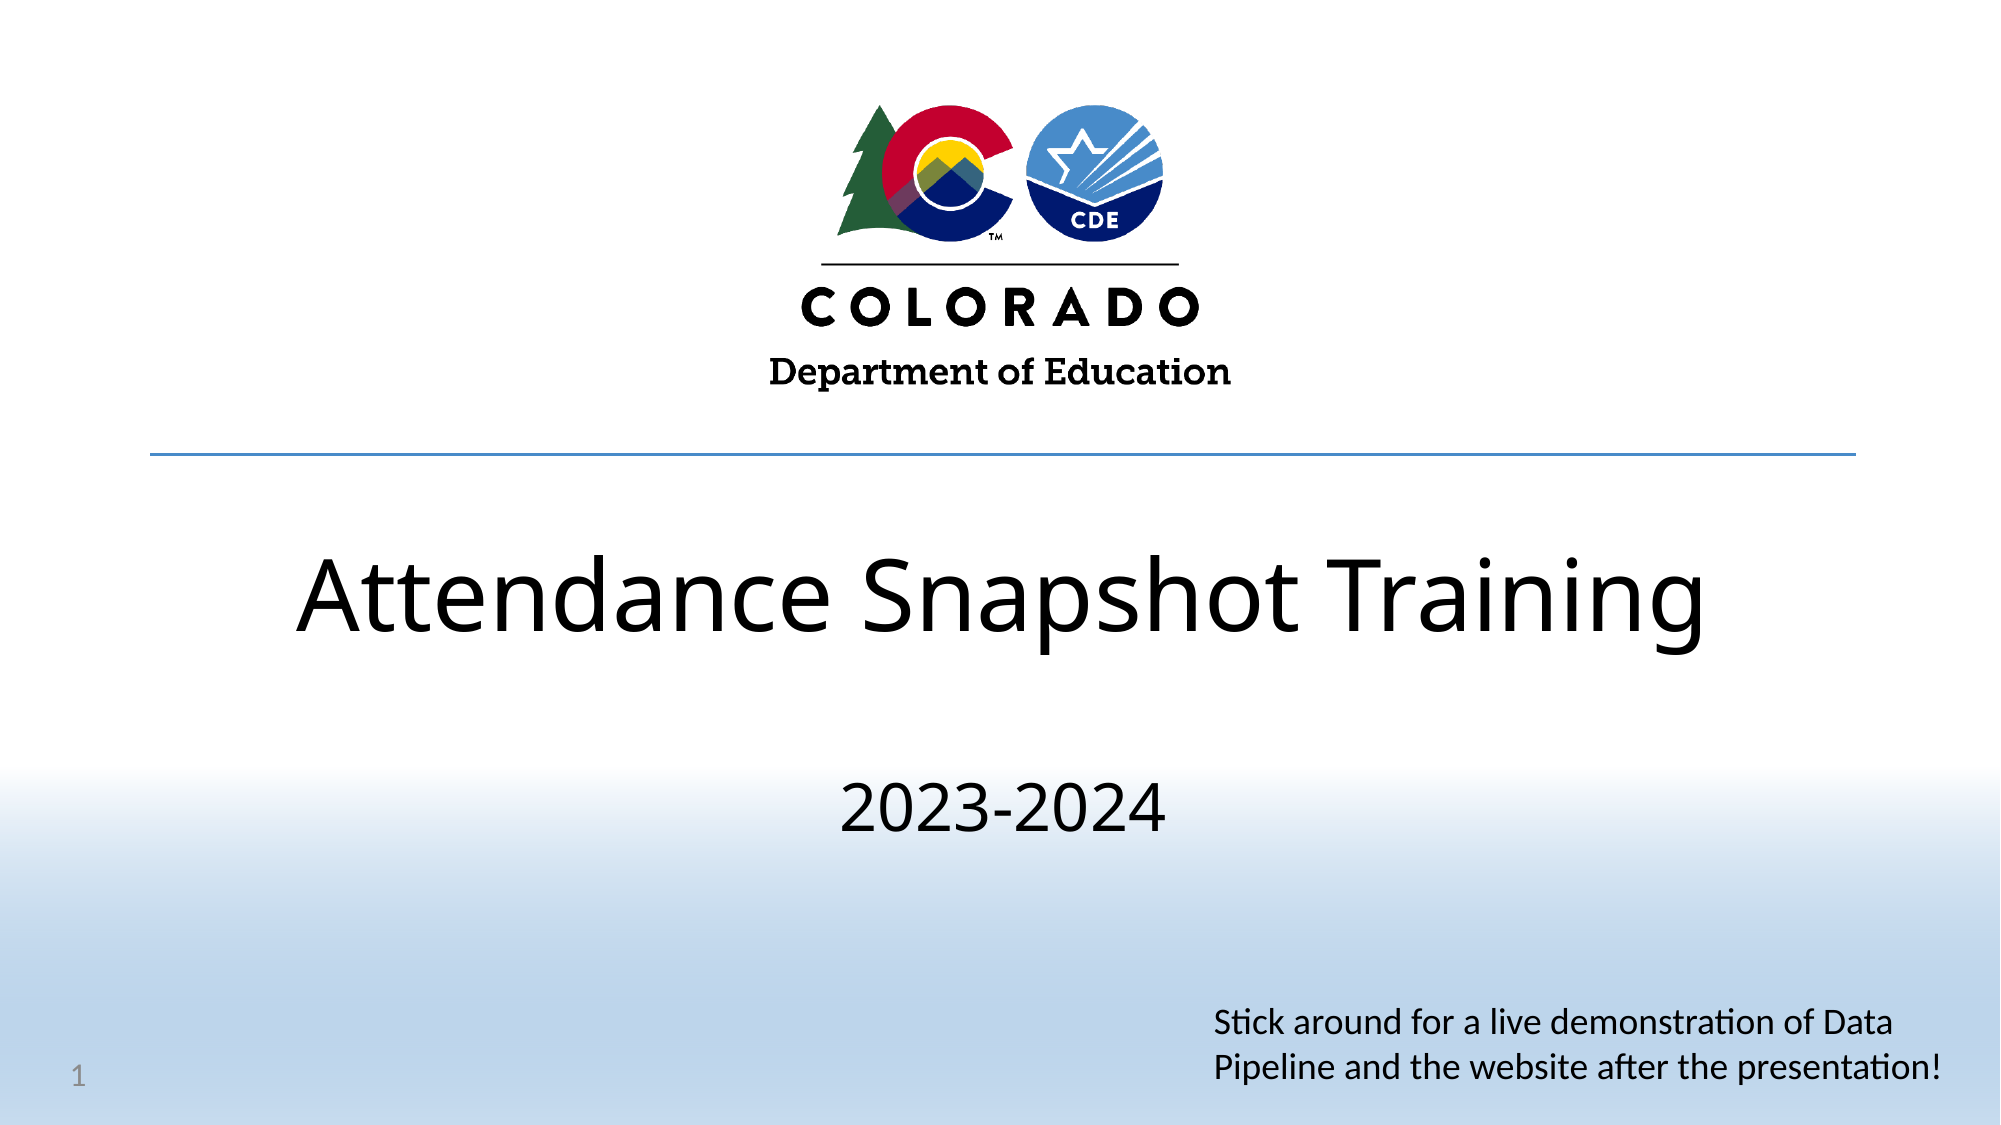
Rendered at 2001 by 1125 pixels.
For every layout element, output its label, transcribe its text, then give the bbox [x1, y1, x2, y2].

title Attendance Snapshot Training [150, 545, 1857, 705]
subtitle 2023-2024 [150, 766, 1857, 863]
text_box Stick around for a live demonstration of Data Pipeline and the website after the presentation! [1199, 989, 1985, 1095]
picture [768, 103, 1232, 393]
slide_number 1 [54, 1042, 505, 1103]
